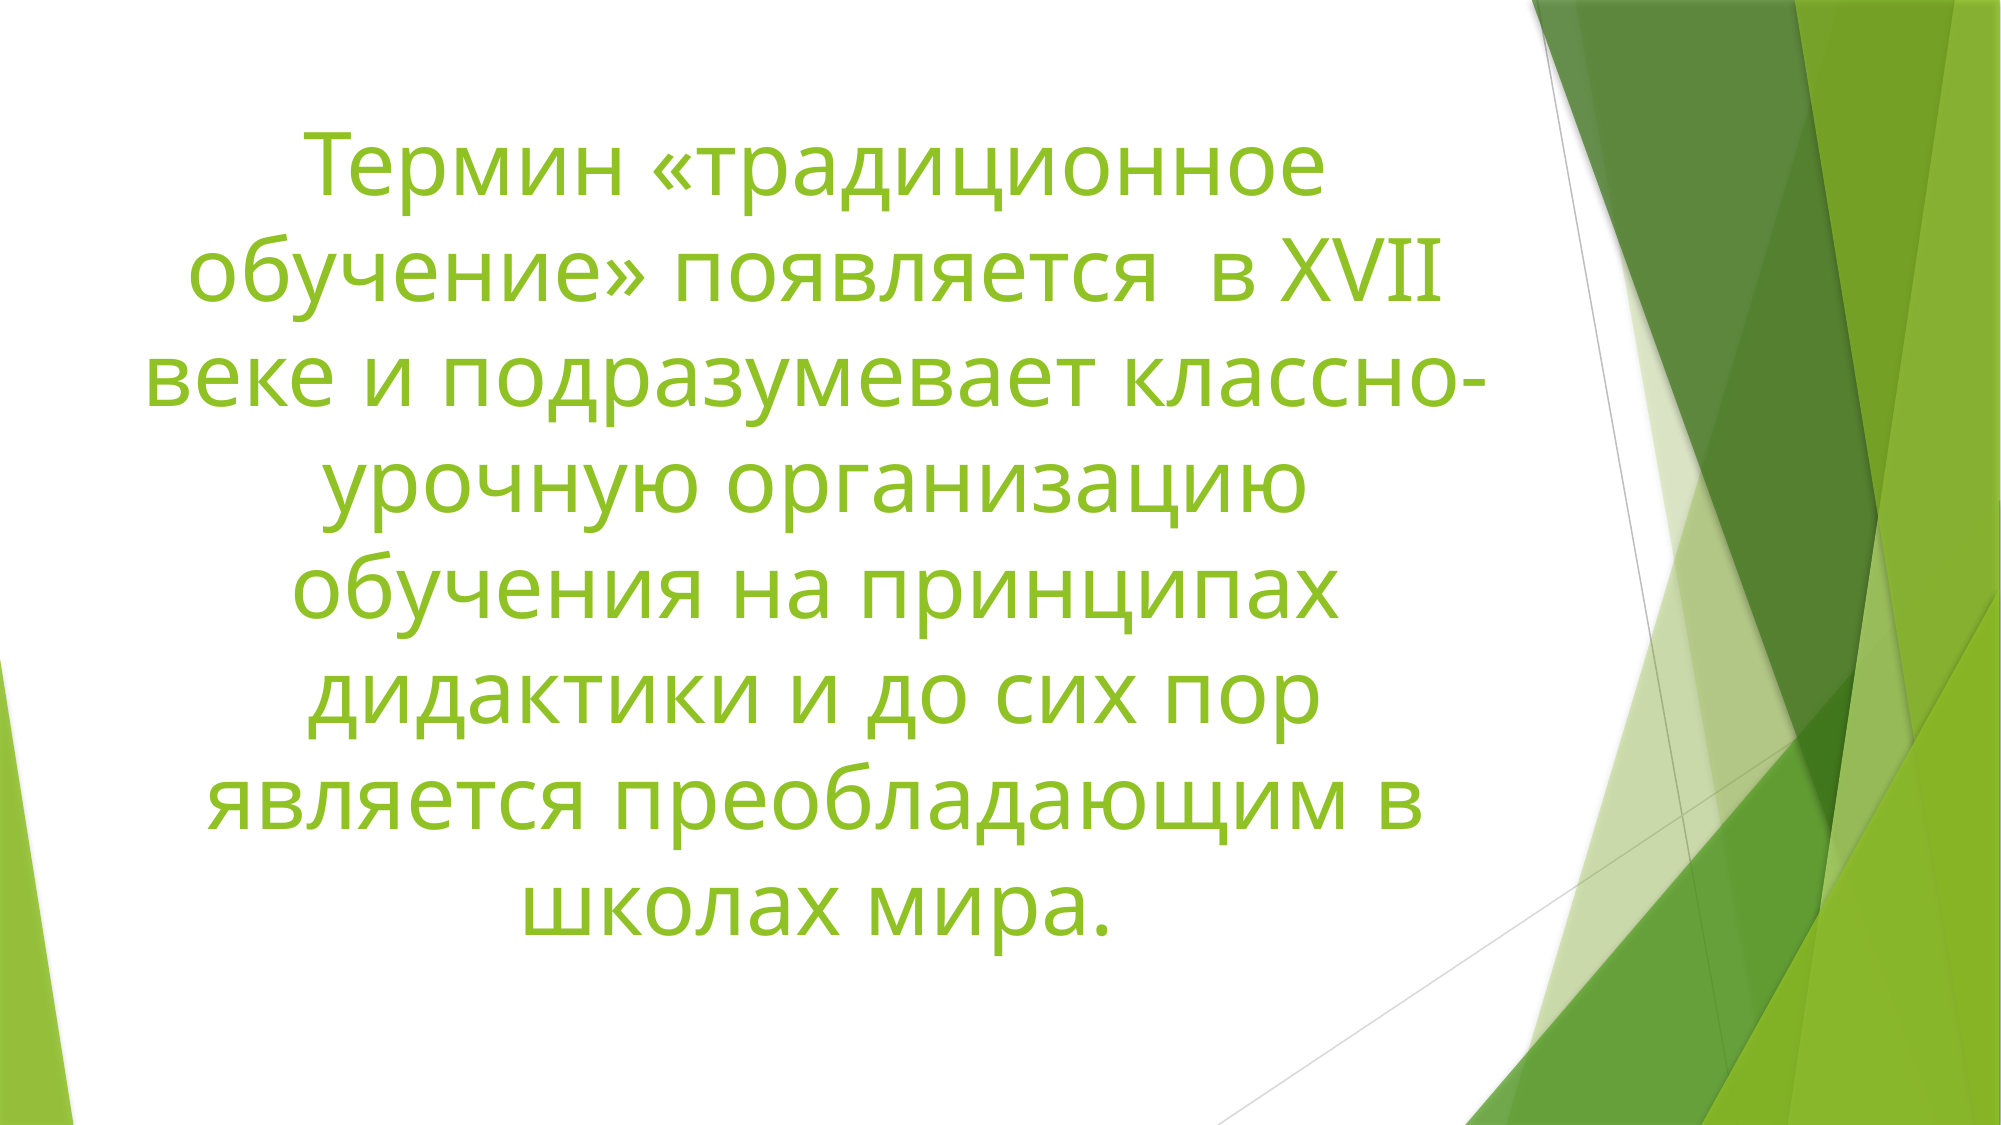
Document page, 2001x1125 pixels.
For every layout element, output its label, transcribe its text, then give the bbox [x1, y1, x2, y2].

title Термин «традиционное обучение» появляется в XVII веке и подразумевает классно-урочную организацию обучения на принципах дидактики и до сих пор является преобладающим в школах мира. [111, 99, 1522, 1048]
